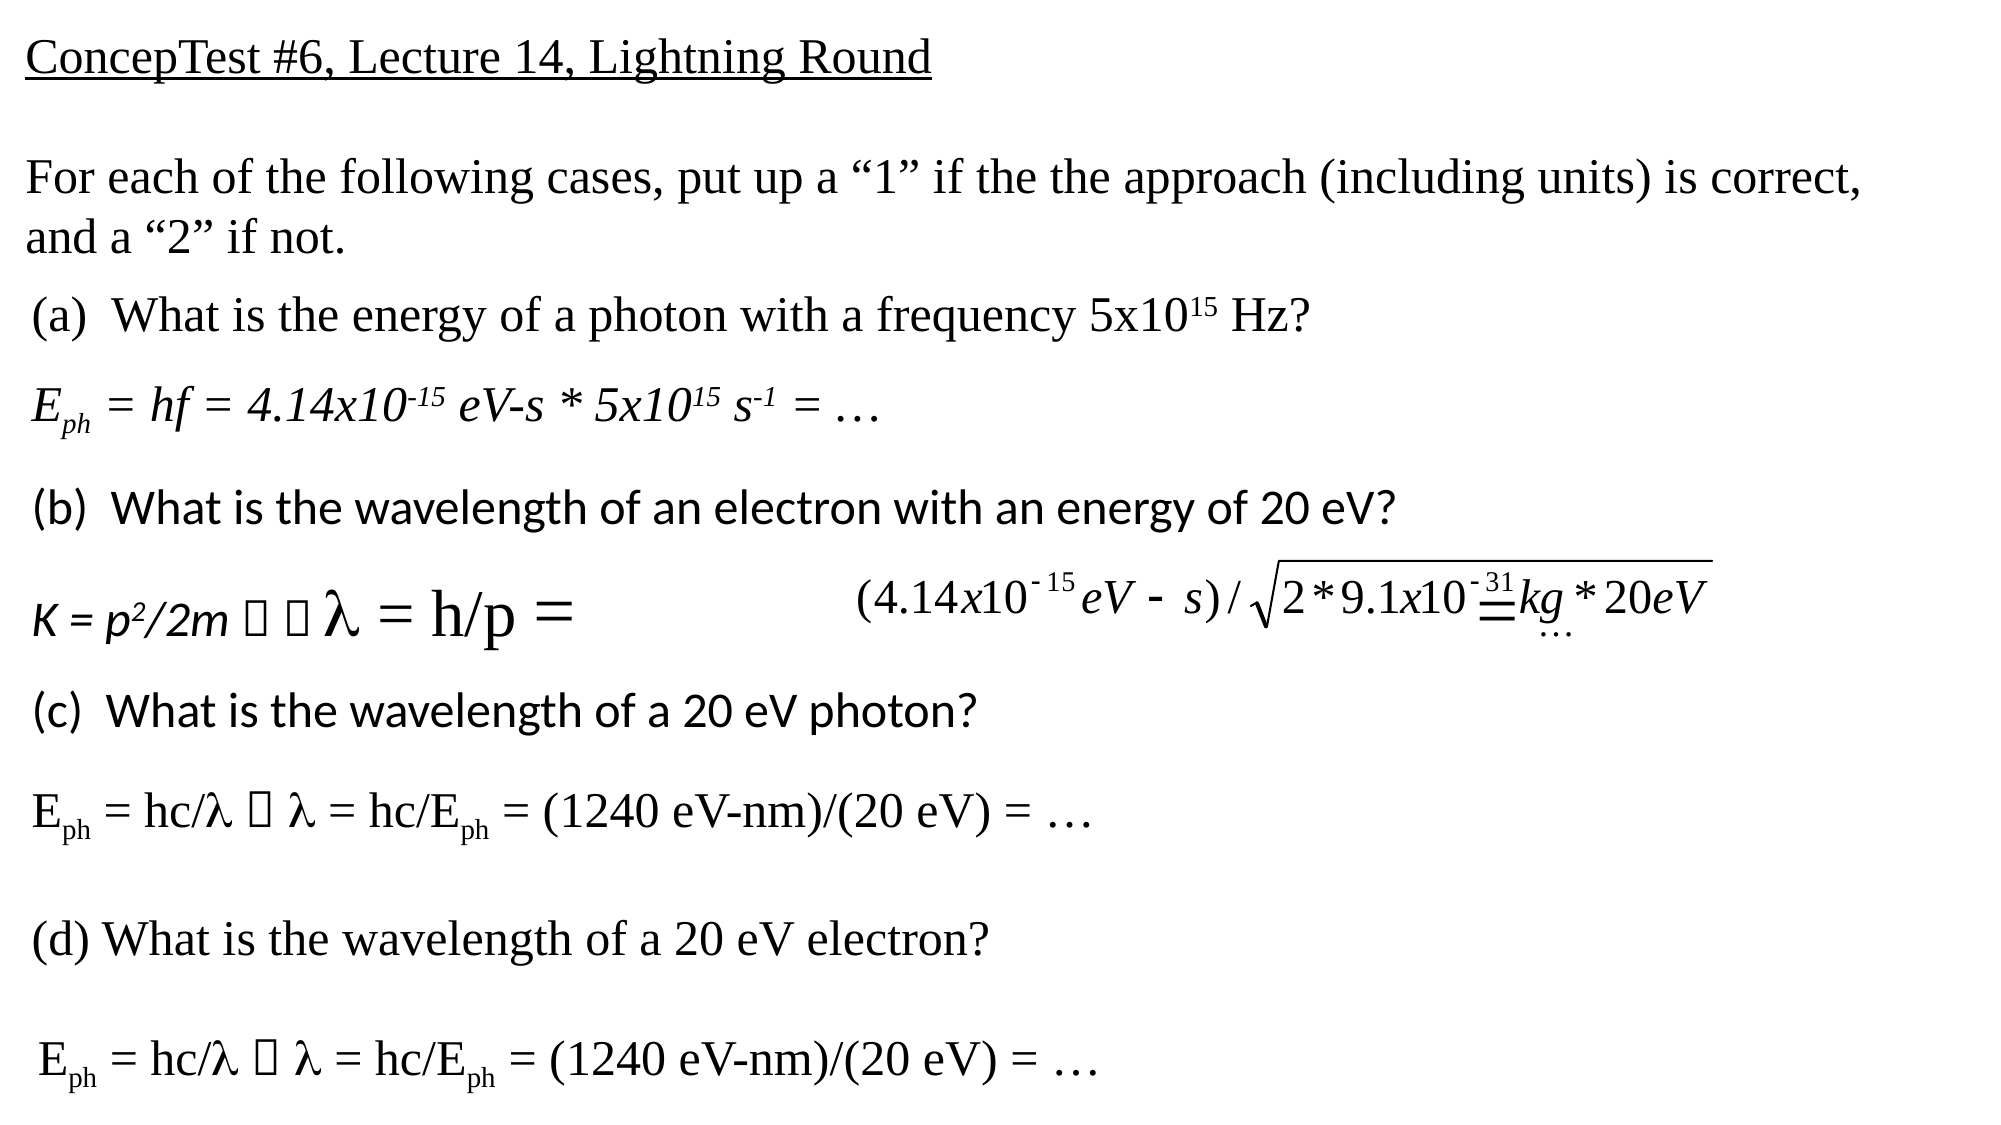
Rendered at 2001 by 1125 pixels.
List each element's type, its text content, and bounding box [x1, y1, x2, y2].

text_box ConcepTest #6, Lecture 14, Lightning Round For each of the following cases, put up a “1” if the the approach (including units) is correct, and a “2” if not. [10, 16, 1949, 272]
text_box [849, 548, 1721, 638]
